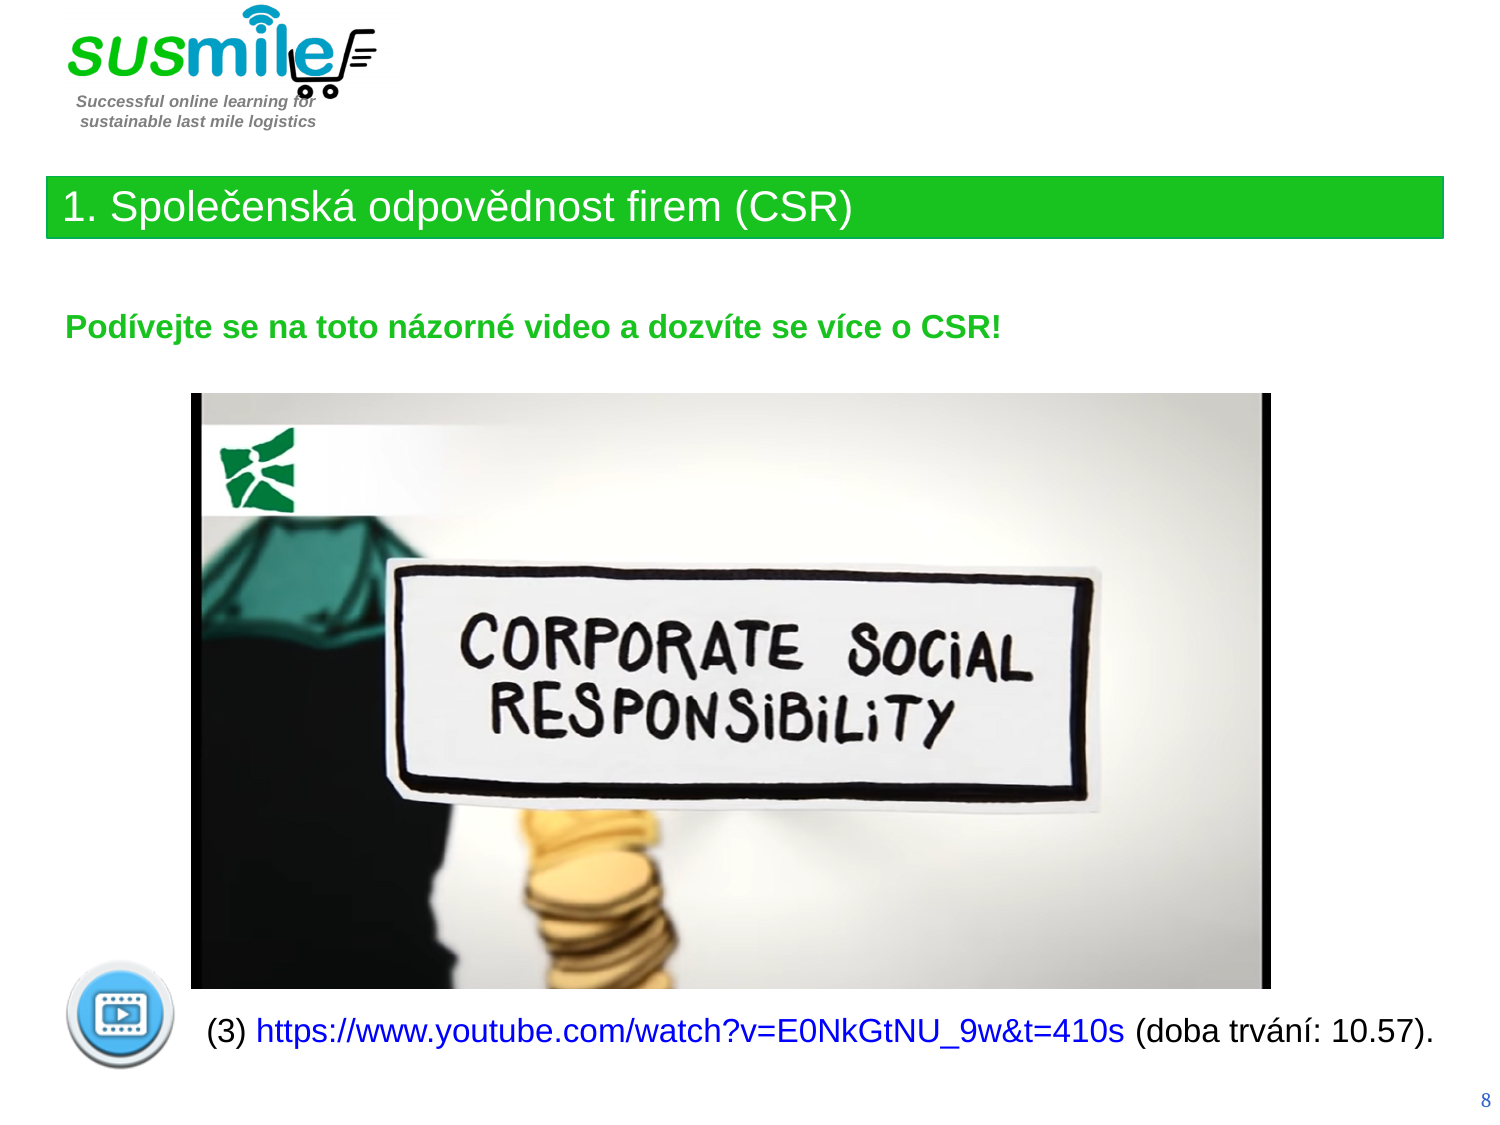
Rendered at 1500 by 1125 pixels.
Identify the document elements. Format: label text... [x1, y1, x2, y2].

text_box (3) https://www.youtube.com/watch?v=E0NkGtNU_9w&t=410s (doba trvání: 10.57). [191, 1001, 1476, 1057]
picture [64, 957, 177, 1070]
slide_number 8 [1156, 1069, 1500, 1125]
picture [61, 0, 400, 107]
picture [190, 392, 1272, 989]
text_box 1. Společenská odpovědnost firem (CSR) [46, 176, 1443, 238]
text_box Podívejte se na toto názorné video a dozvíte se více o CSR! [50, 297, 1443, 353]
